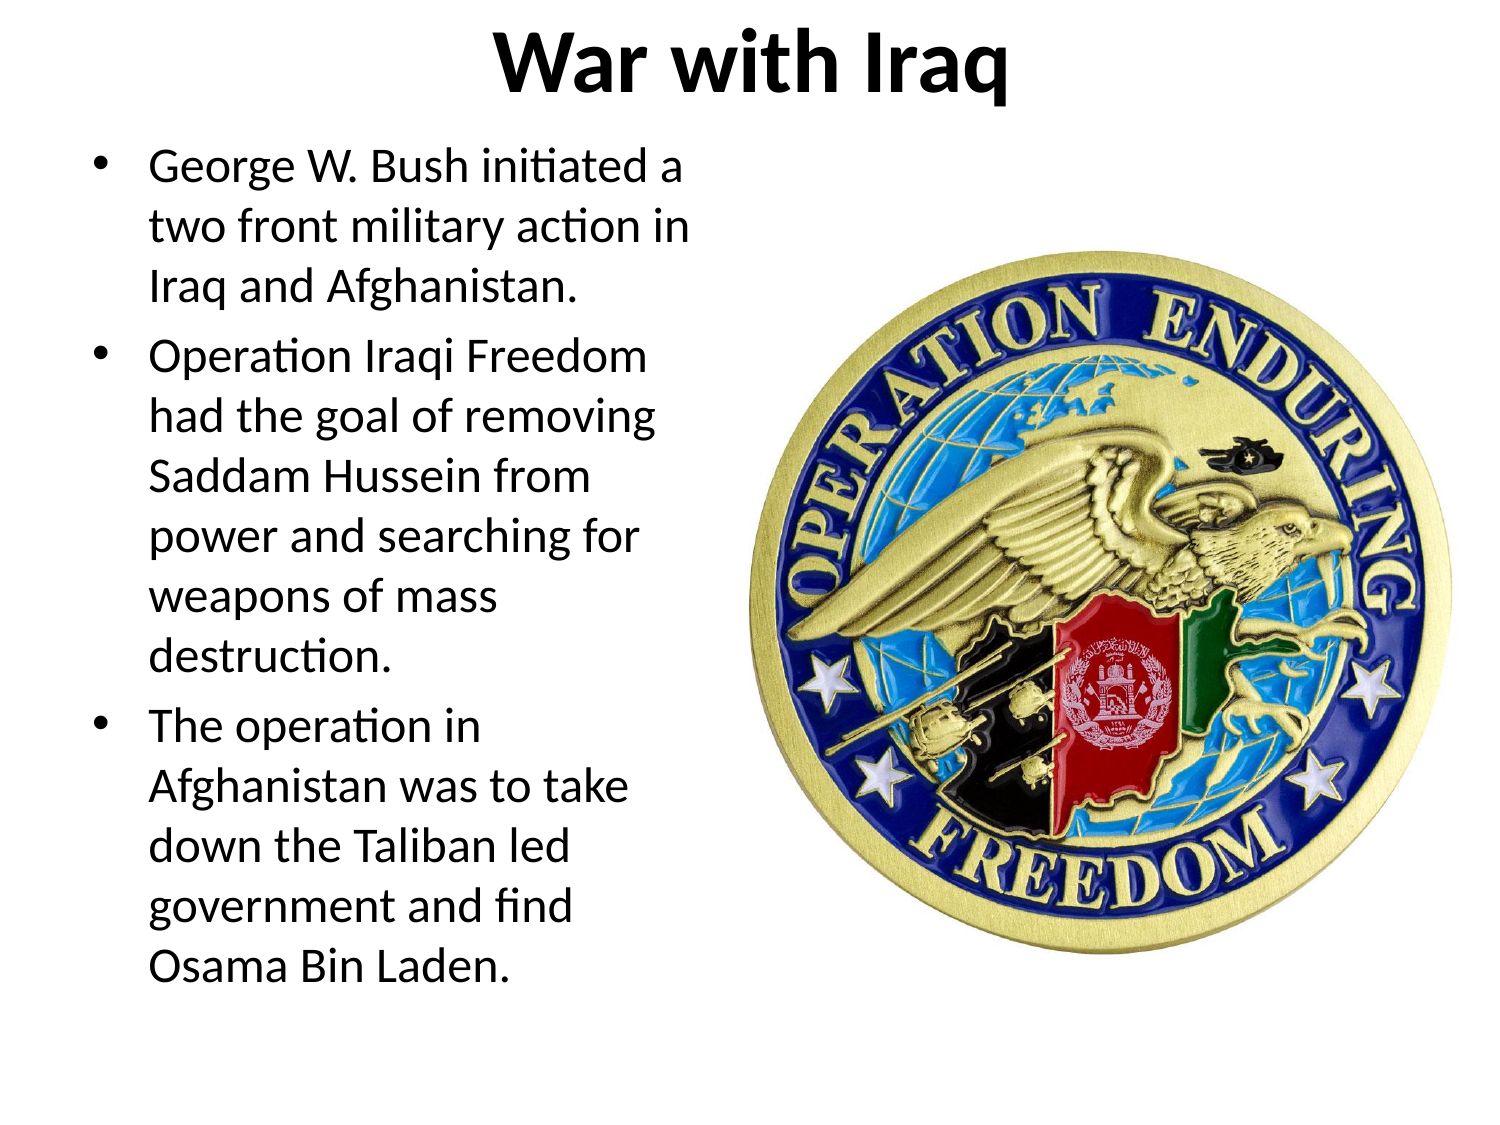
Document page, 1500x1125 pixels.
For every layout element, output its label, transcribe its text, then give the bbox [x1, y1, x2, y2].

title War with Iraq [77, 0, 1428, 150]
picture [737, 239, 1463, 965]
list George W. Bush initiated a two front military action in Iraq and Afghanistan. Operation Iraqi Freedom had the goal of removing Saddam Hussein from power and searching for weapons of mass destruction. The operation in Afghanistan was to take down the Taliban led government and find Osama Bin Laden. [77, 125, 713, 1063]
